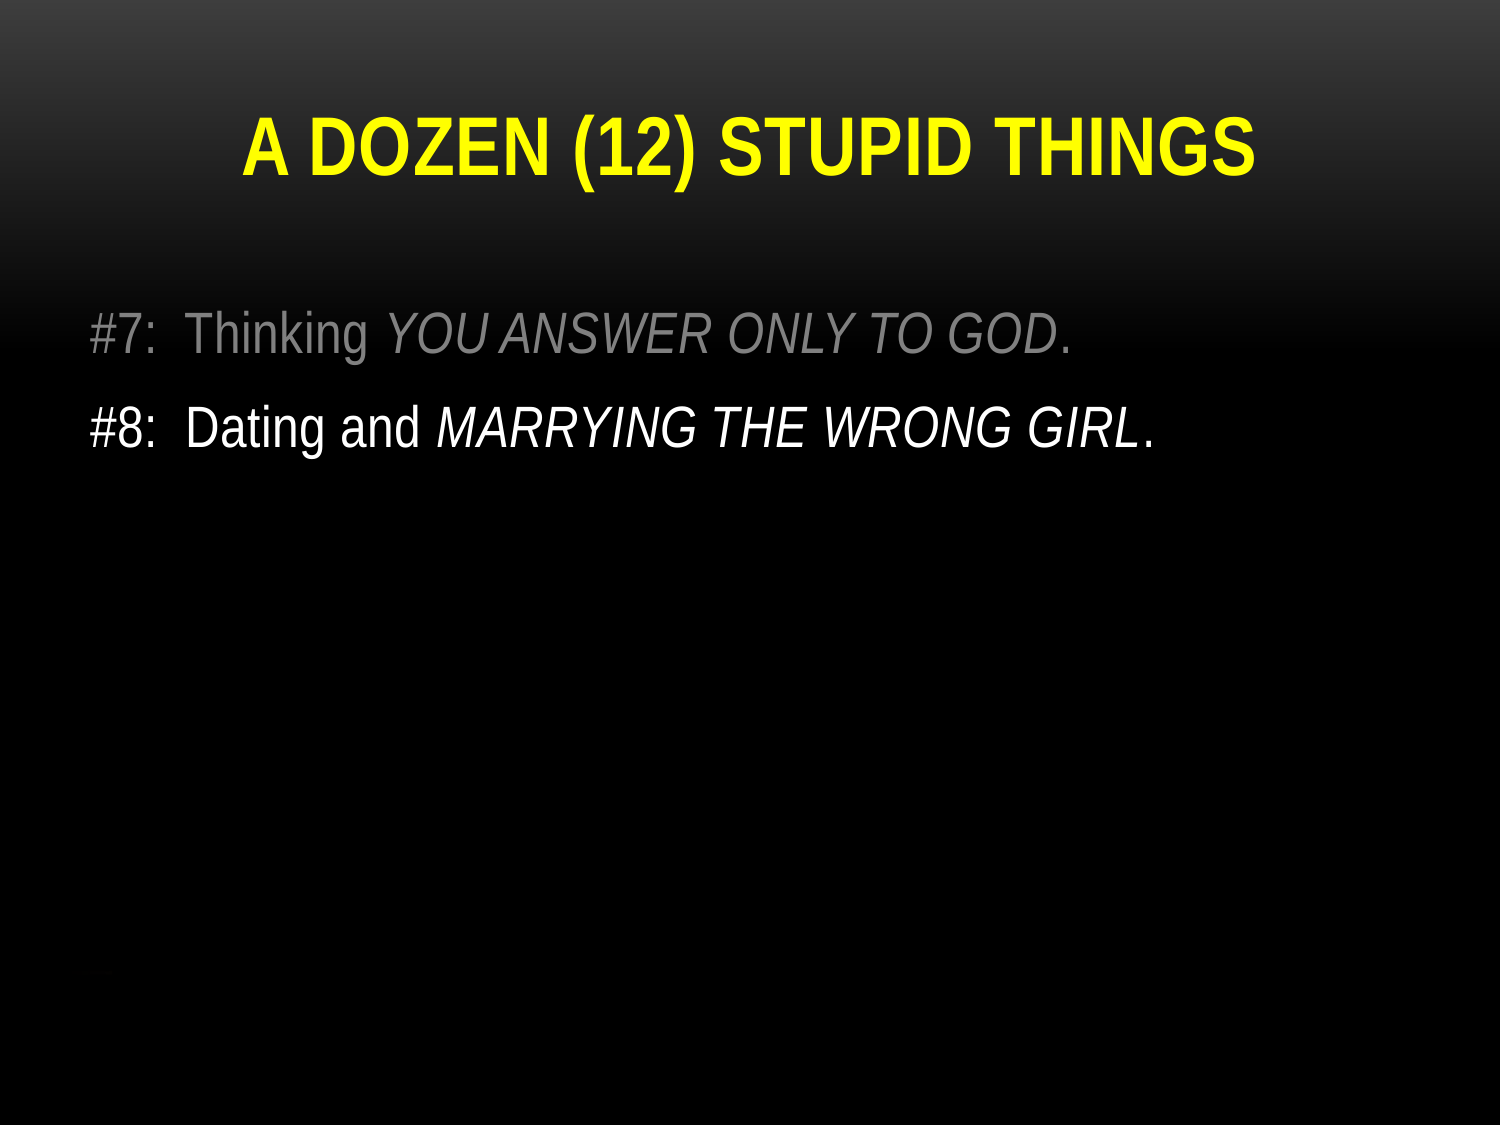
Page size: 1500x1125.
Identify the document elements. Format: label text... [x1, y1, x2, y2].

list #7: Thinking YOU ANSWER ONLY TO GOD. #8: Dating and MARRYING THE WRONG GIRL. [75, 287, 1450, 1050]
picture [0, 0, 1500, 1125]
title A DOZEN (12) STUPID Things [99, 45, 1400, 200]
